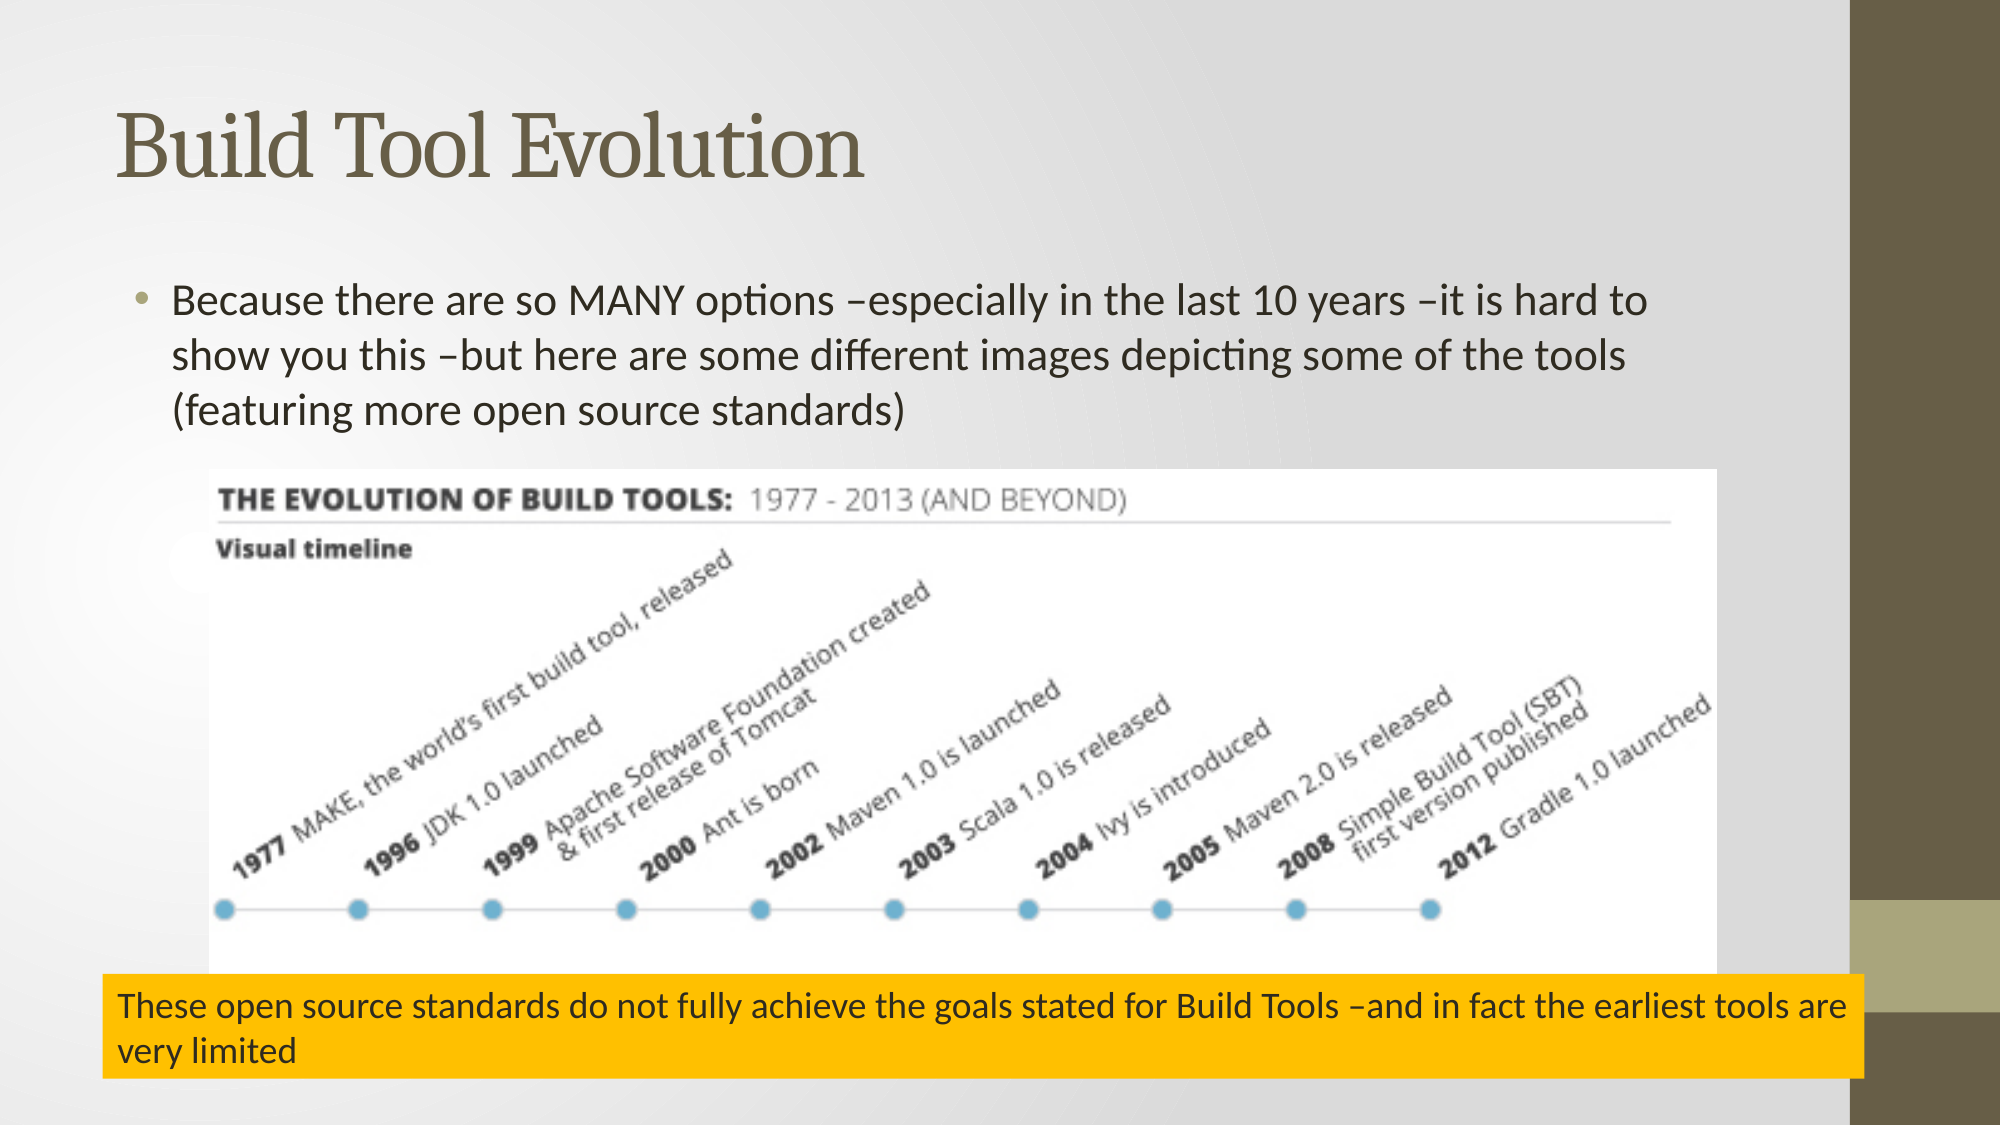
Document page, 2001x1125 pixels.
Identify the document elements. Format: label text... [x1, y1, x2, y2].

picture [208, 469, 1718, 1051]
title Build Tool Evolution [99, 45, 1767, 233]
text_box These open source standards do not fully achieve the goals stated for Build Tools –and in fact the earliest tools are very limited [102, 973, 1865, 1079]
list Because there are so MANY options –especially in the last 10 years –it is hard to show you this –but here are some different images depicting some of the tools (featuring more open source standards) [99, 262, 1767, 1050]
